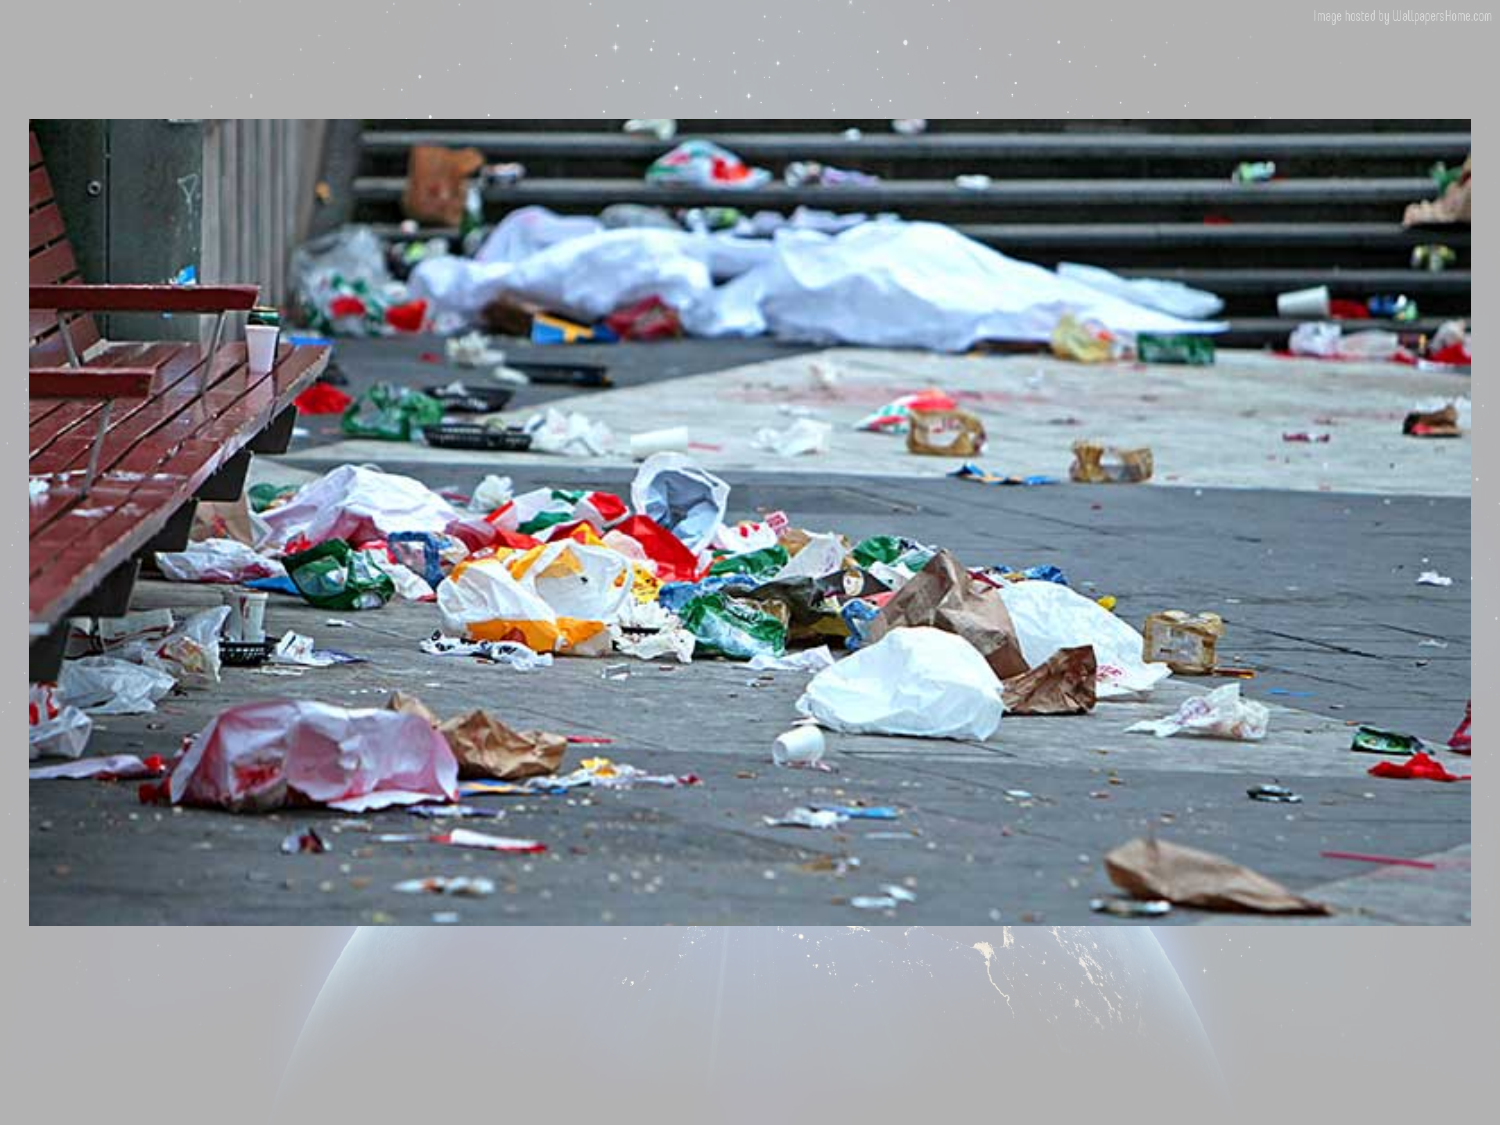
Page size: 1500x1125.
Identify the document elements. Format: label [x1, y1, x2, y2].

list [29, 119, 1471, 926]
